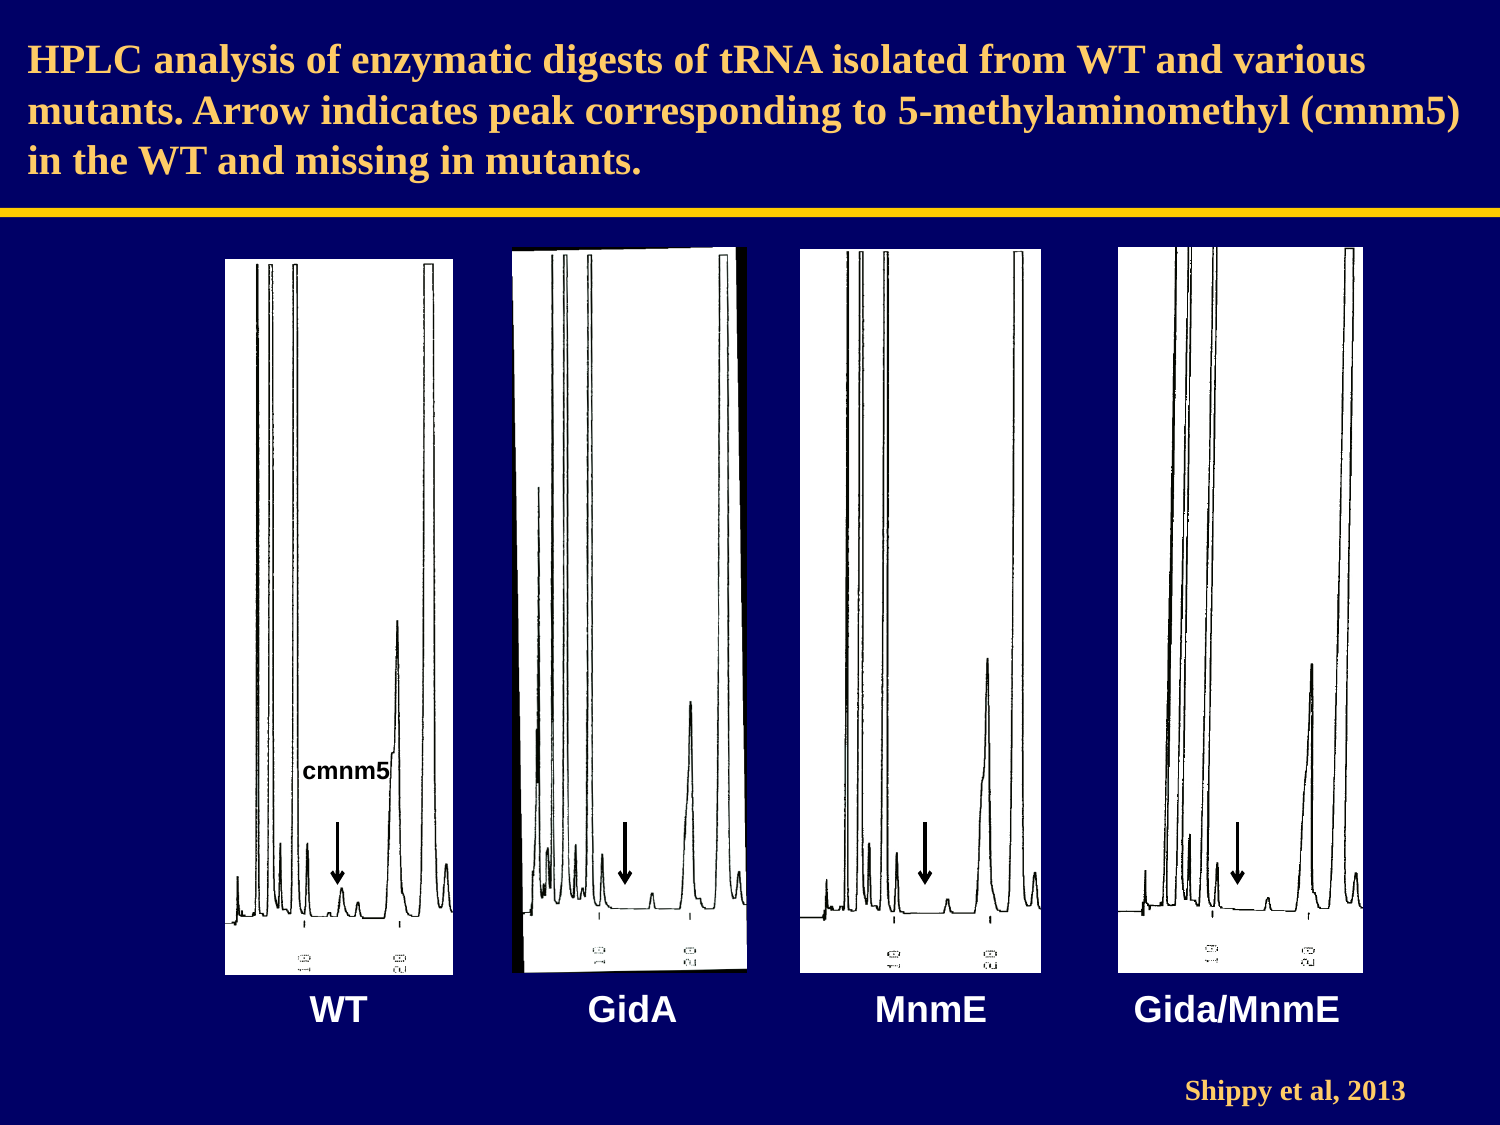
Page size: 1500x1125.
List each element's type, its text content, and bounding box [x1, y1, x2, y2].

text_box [224, 247, 1363, 976]
text_box HPLC analysis of enzymatic digests of tRNA isolated from WT and various mutants. Arrow indicates peak corresponding to 5-methylaminomethyl (cmnm5) in the WT and missing in mutants. [12, 24, 1488, 190]
text_box Shippy et al, 2013 [1170, 1064, 1422, 1114]
text_box WT GidA MnmE Gida/MnmE [294, 977, 1388, 1083]
